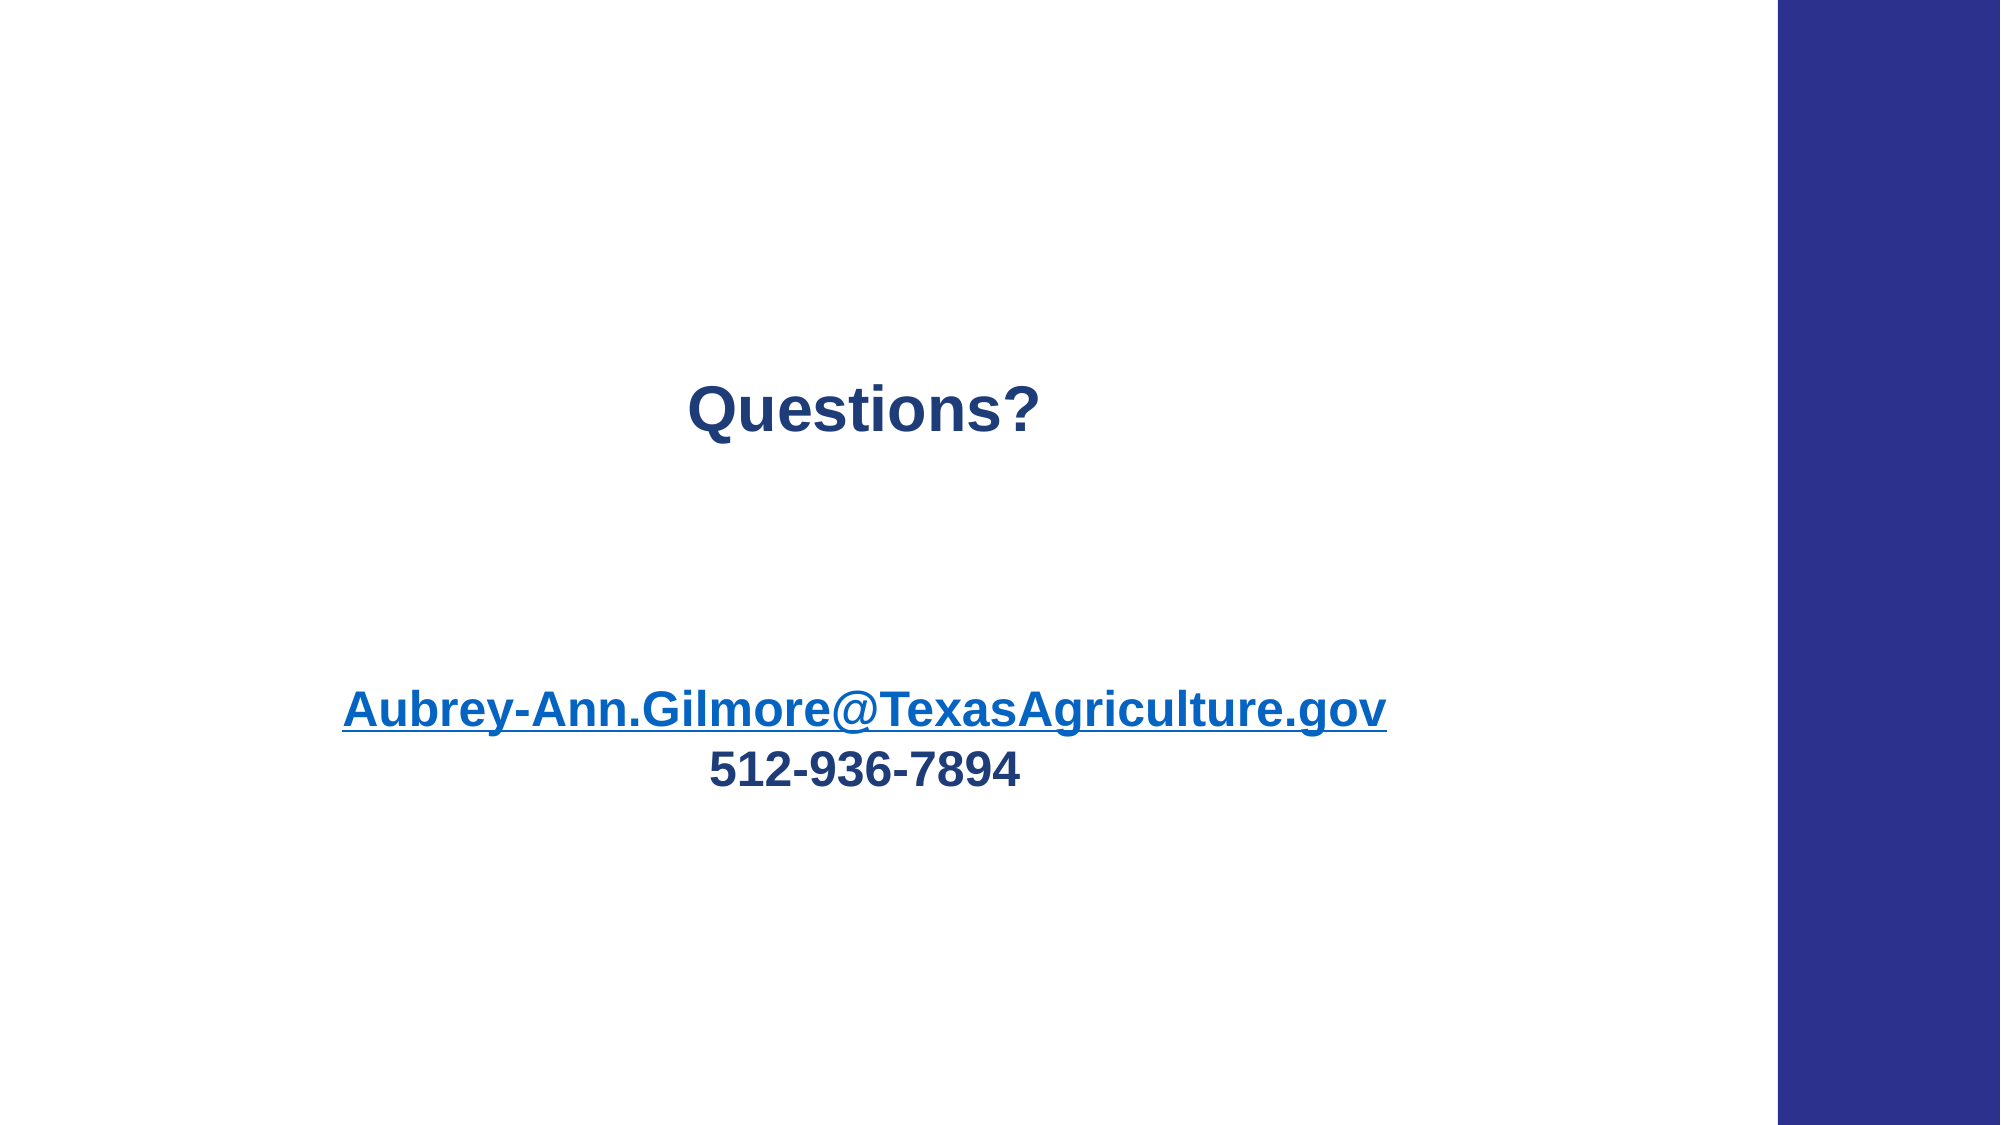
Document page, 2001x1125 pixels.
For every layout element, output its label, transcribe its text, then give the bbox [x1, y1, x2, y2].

text_box [1777, 0, 2000, 1125]
text_box Questions? Aubrey-Ann.Gilmore@TexasAgriculture.gov 512-936-7894 [150, 363, 1579, 800]
